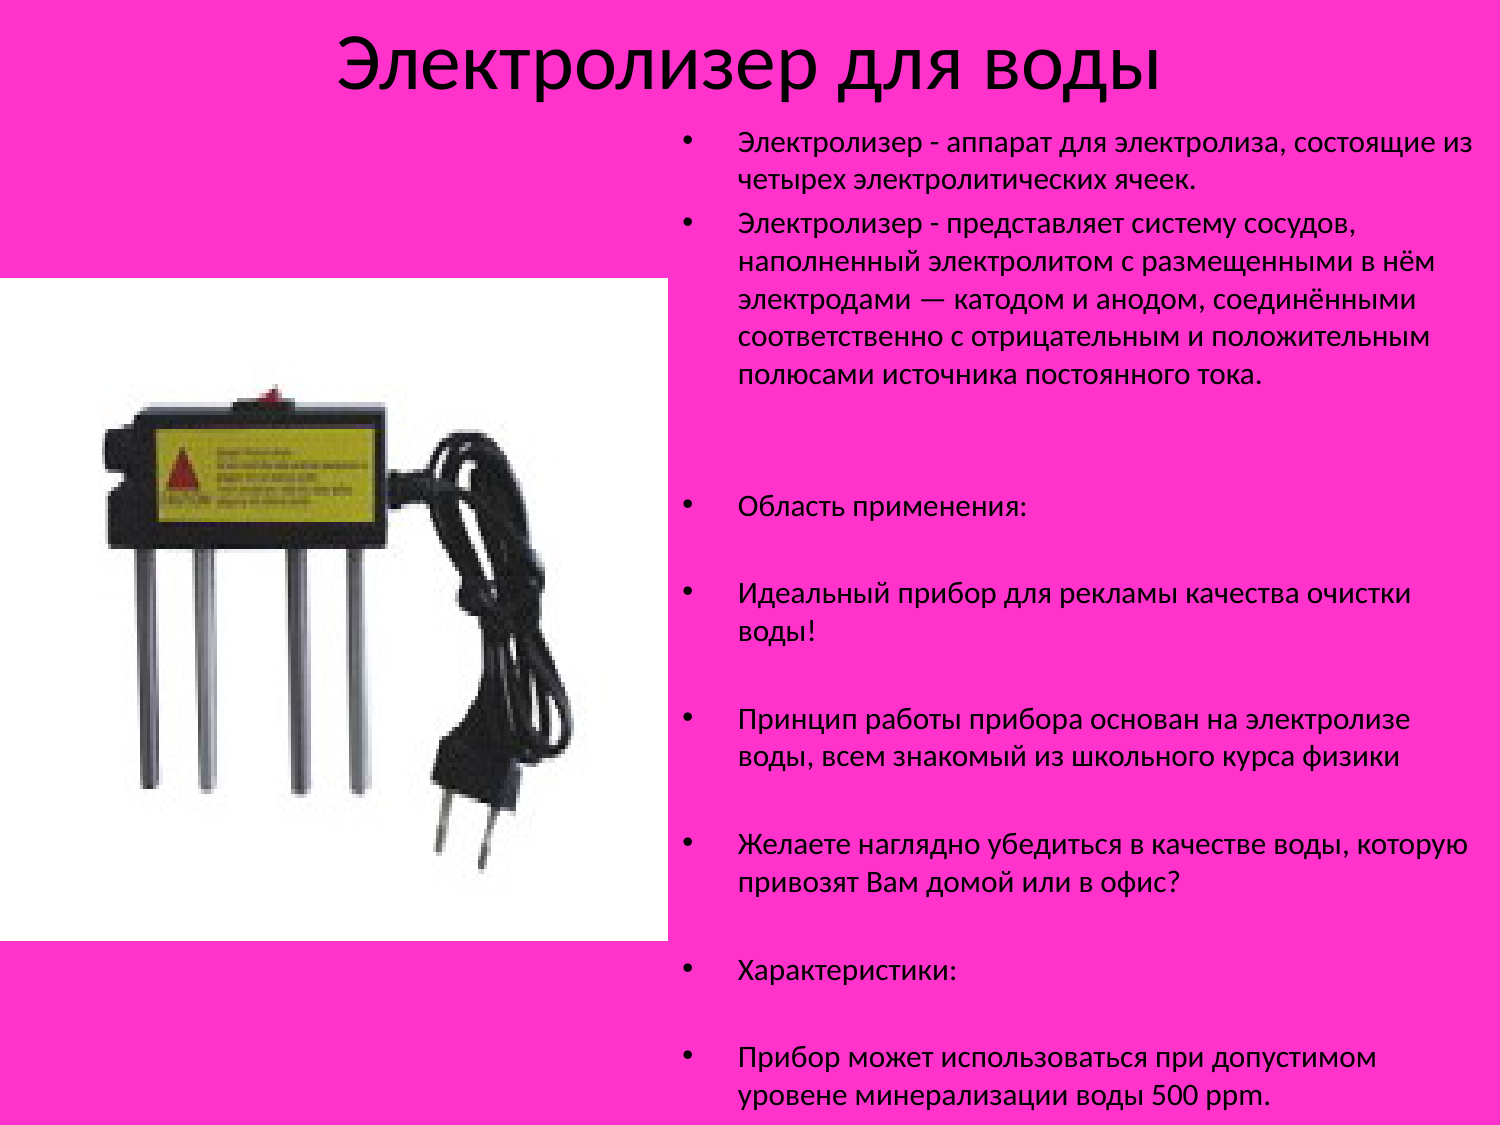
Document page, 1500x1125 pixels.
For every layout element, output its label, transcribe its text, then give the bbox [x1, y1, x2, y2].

picture [0, 278, 668, 941]
list Электролизер - аппарат для электролиза, состоящие из четырех электролитических ячеек. Электролизер - представляет систему сосудов, наполненный электролитом с размещенными в нём электродами — катодом и анодом, соединёнными соответственно с отрицательным и положительным полюсами источника постоянного тока. Область применения: Идеальный прибор для рекламы качества очистки воды! Принцип работы прибора основан на электролизе воды, всем знакомый из школьного курса физики Желаете наглядно убедиться в качестве воды, которую привозят Вам домой или в офис? Характеристики: Прибор может использоваться при допустимом уровене минерализации воды 500 ppm. [667, 113, 1500, 1125]
title Электролизер для воды [75, 0, 1425, 114]
